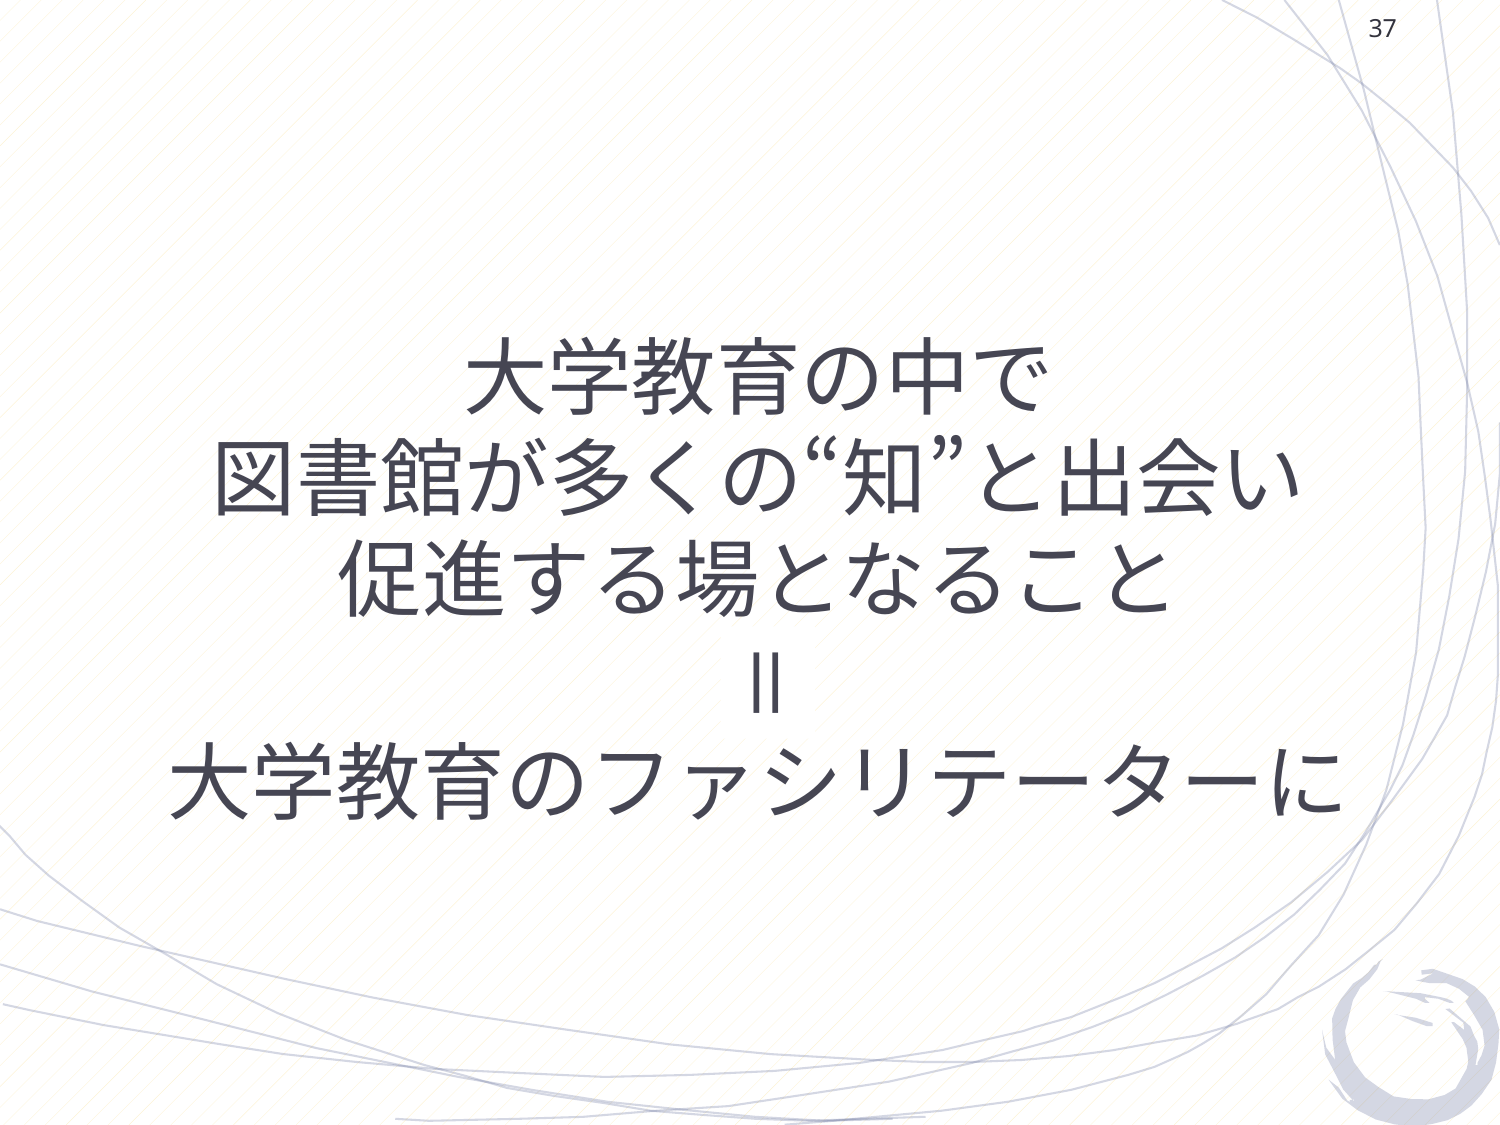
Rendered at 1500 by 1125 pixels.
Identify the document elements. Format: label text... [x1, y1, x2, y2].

text_box ＝ [719, 625, 817, 740]
title 大学教育の中で 図書館が多くの“知”と出会い 促進する場となること 大学教育のファシリテーターに [83, 314, 1434, 941]
slide_number 37 [1265, 0, 1500, 59]
